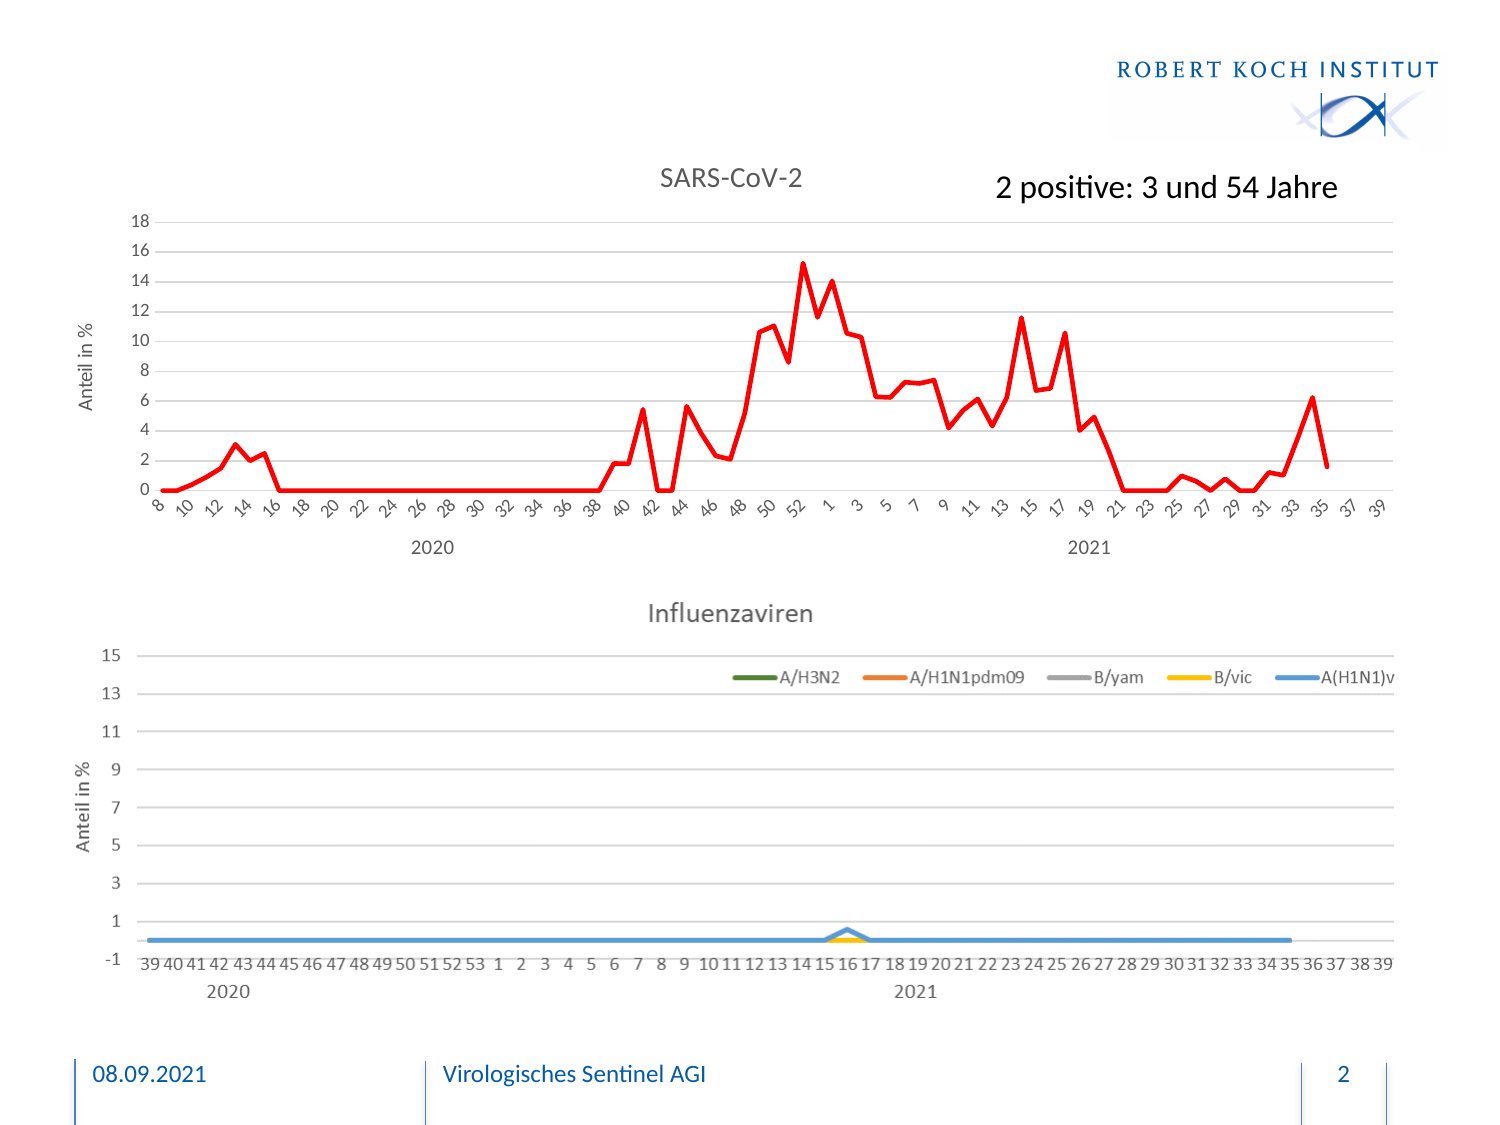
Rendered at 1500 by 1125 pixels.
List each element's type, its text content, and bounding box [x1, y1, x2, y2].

slide_number 2 [1302, 1042, 1385, 1103]
chart [43, 139, 1421, 591]
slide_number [92, 1042, 392, 1103]
picture [43, 577, 1417, 1029]
footer Virologisches Sentinel AGI [442, 1042, 1246, 1103]
picture [1109, 53, 1447, 152]
